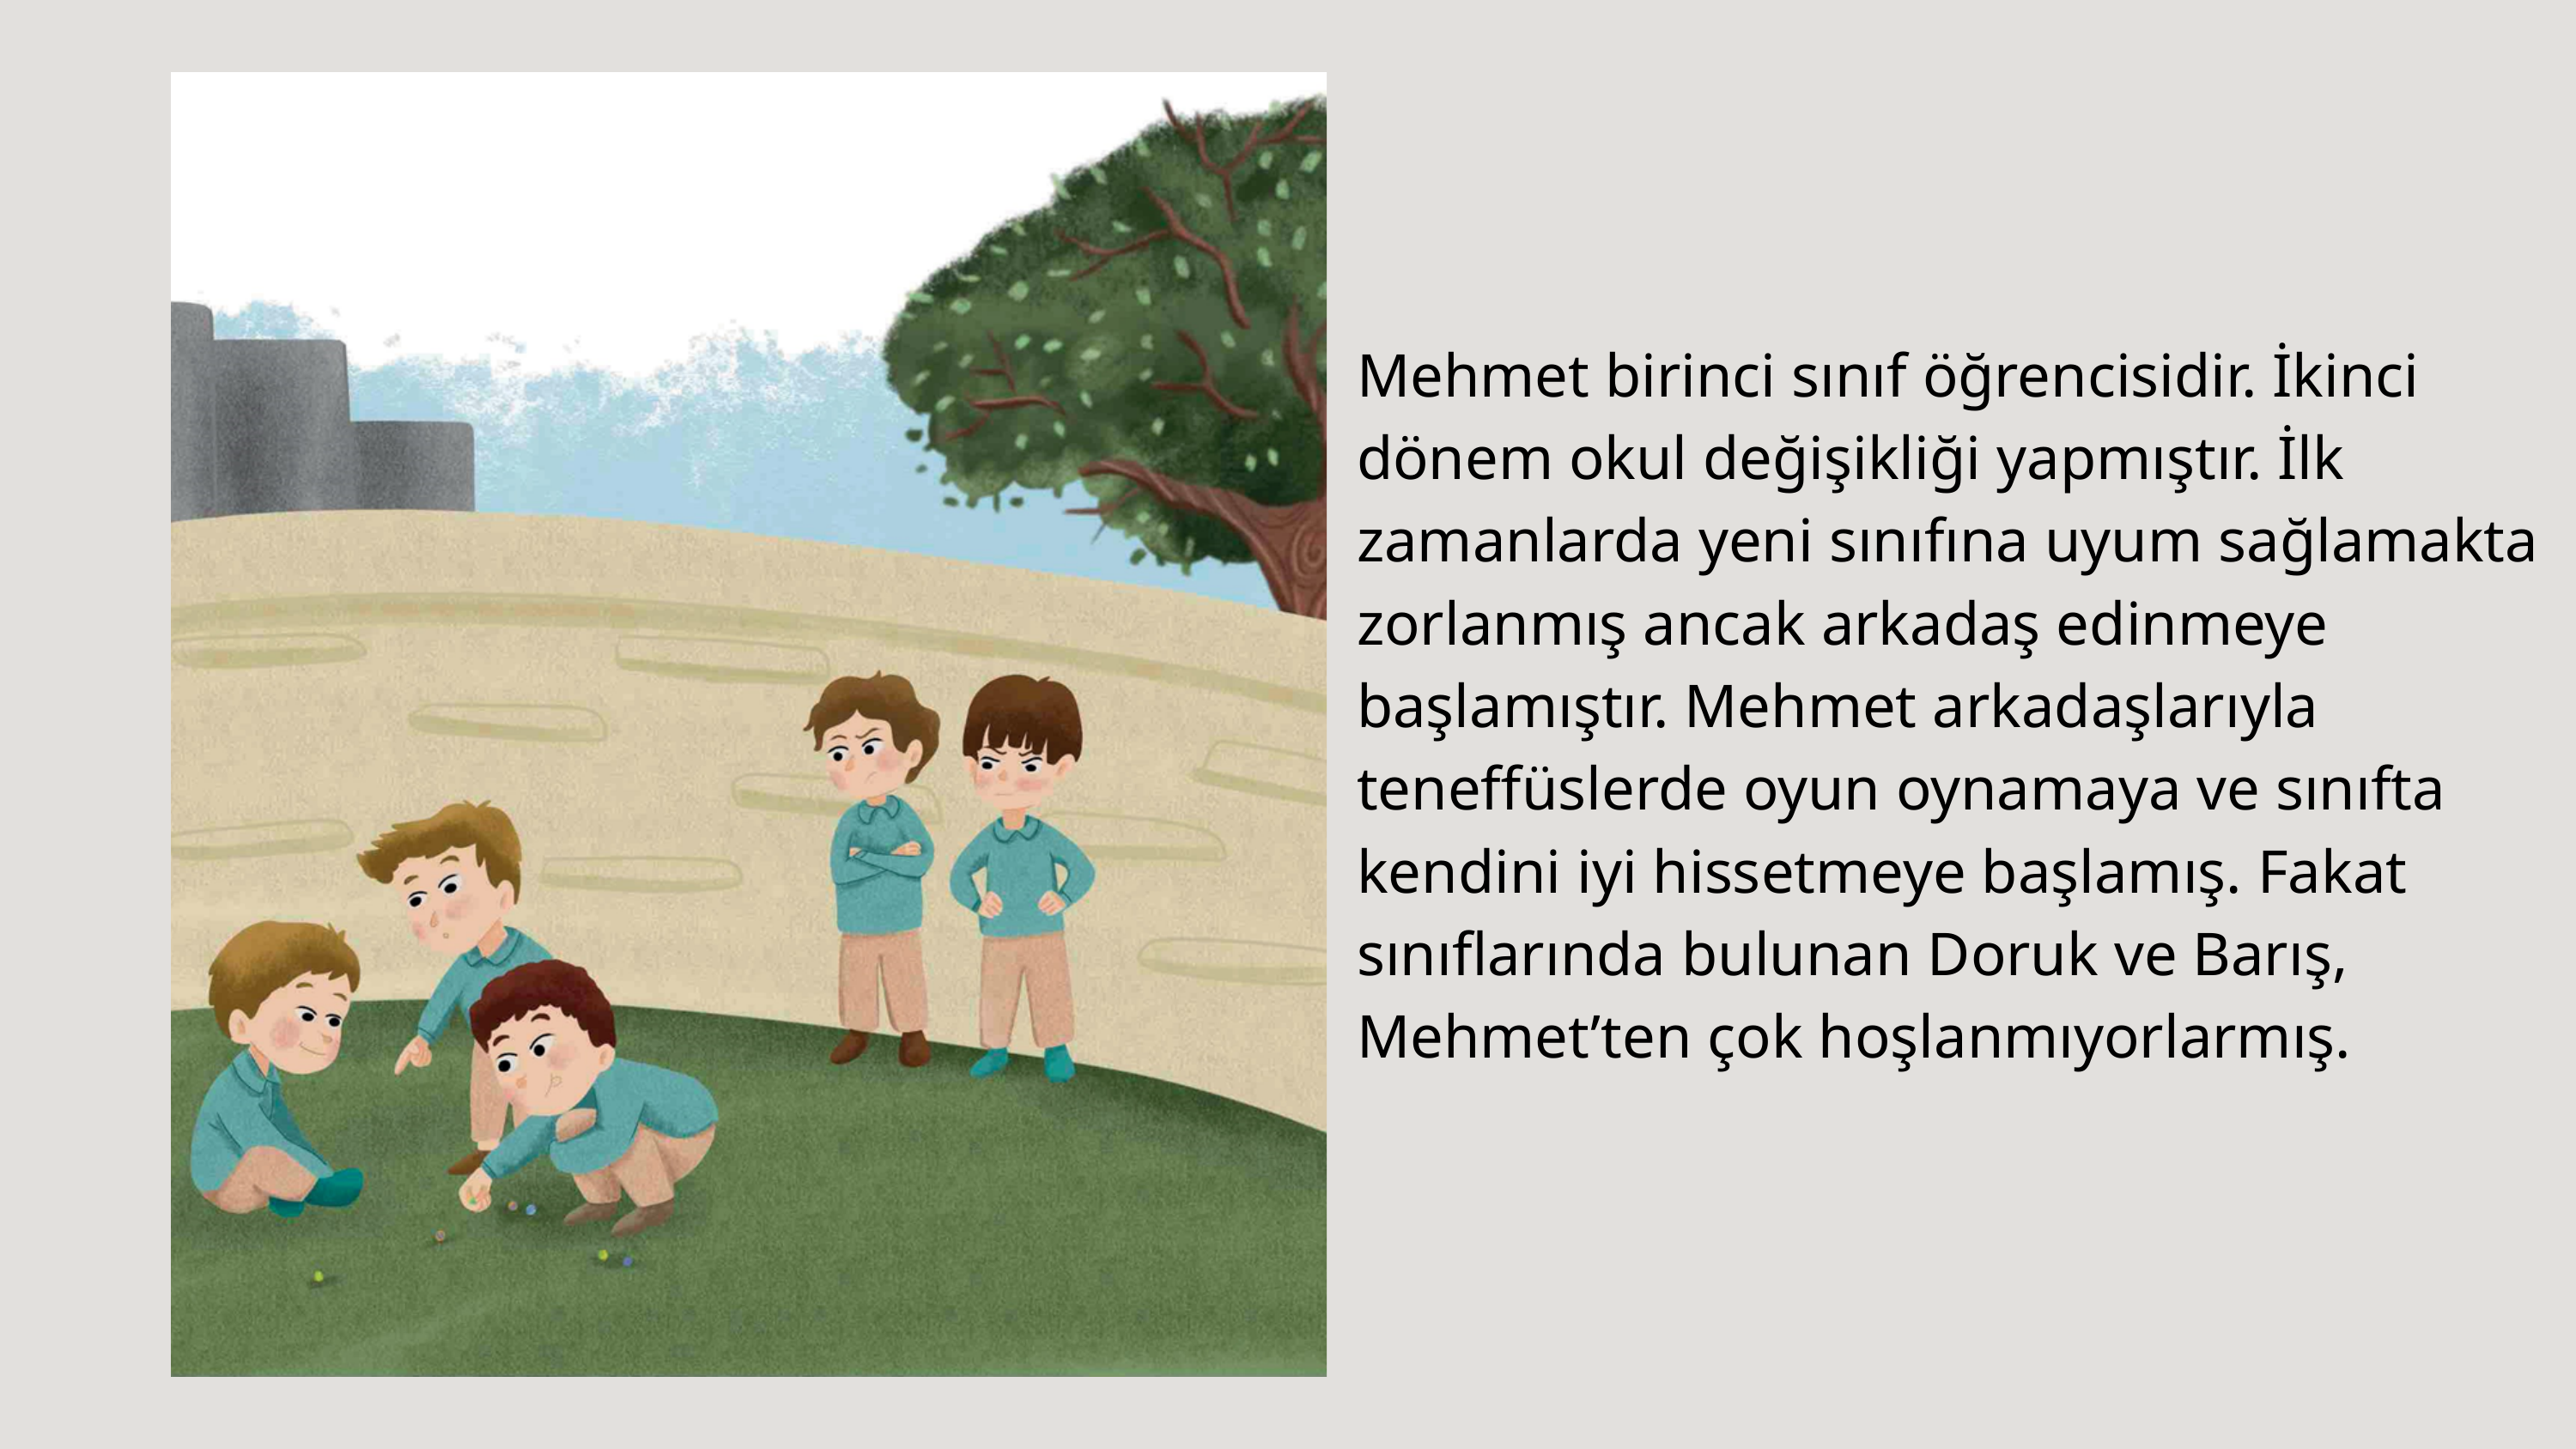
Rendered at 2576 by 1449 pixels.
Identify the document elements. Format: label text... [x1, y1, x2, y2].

text_box Mehmet birinci sınıf öğrencisidir. İkinci dönem okul değişikliği yapmıştır. İlk zamanlarda yeni sınıfına uyum sağlamakta zorlanmış ancak arkadaş edinmeye başlamıştır. Mehmet arkadaşlarıyla teneffüslerde oyun oynamaya ve sınıfta kendini iyi hissetmeye başlamış. Fakat sınıflarında bulunan Doruk ve Barış, Mehmet’ten çok hoşlanmıyorlarmış. [1357, 326, 2555, 1153]
text_box [171, 72, 1327, 1377]
